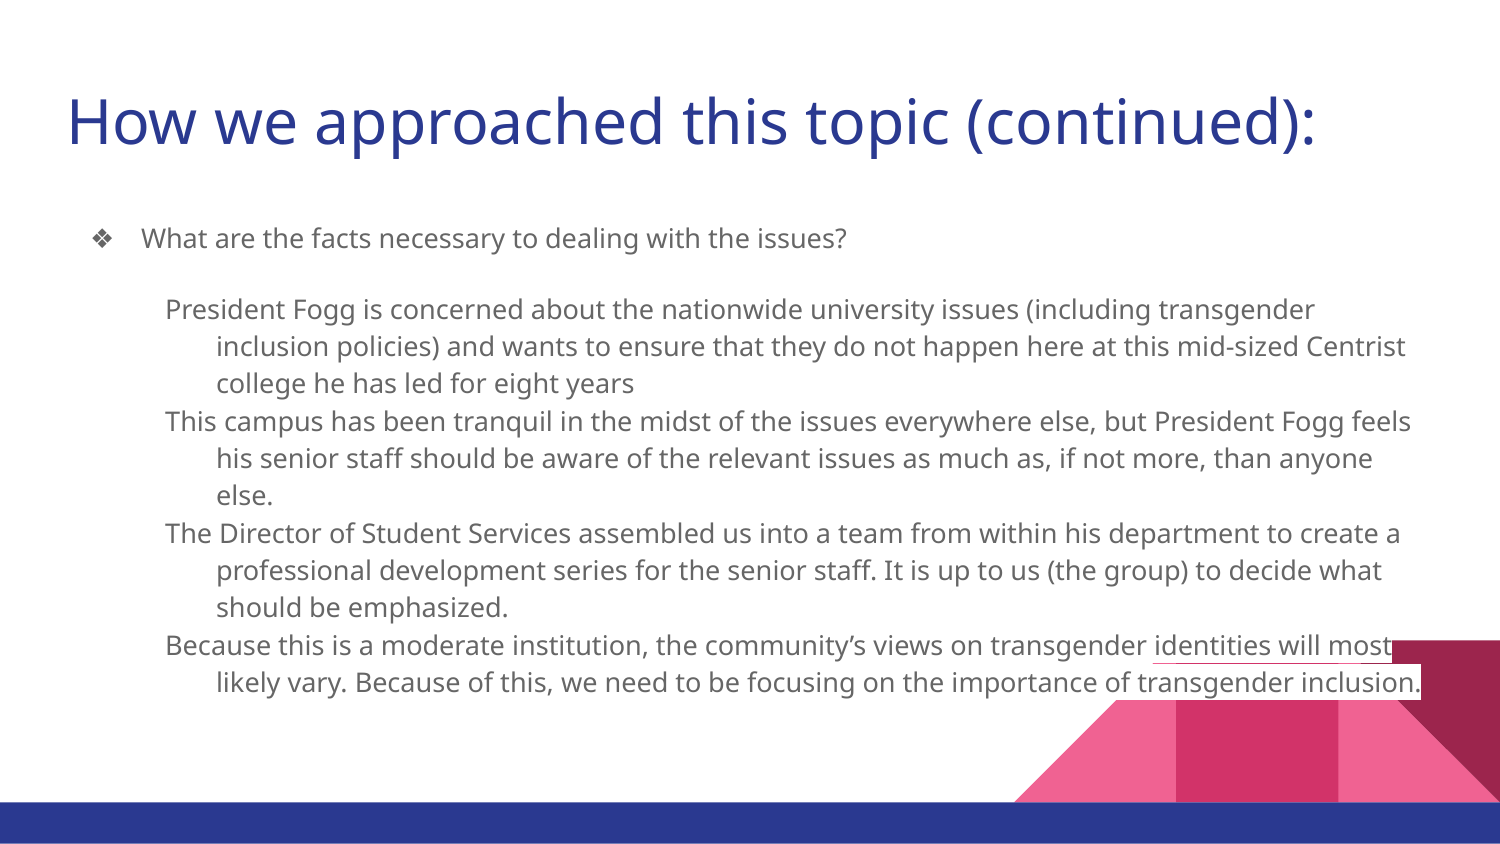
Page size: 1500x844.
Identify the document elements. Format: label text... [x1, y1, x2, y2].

list What are the facts necessary to dealing with the issues? President Fogg is concerned about the nationwide university issues (including transgender inclusion policies) and wants to ensure that they do not happen here at this mid-sized Centrist college he has led for eight years This campus has been tranquil in the midst of the issues everywhere else, but President Fogg feels his senior staff should be aware of the relevant issues as much as, if not more, than anyone else. The Director of Student Services assembled us into a team from within his department to create a professional development series for the senior staff. It is up to us (the group) to decide what should be emphasized. Because this is a moderate institution, the community’s views on transgender identities will most likely vary. Because of this, we need to be focusing on the importance of transgender inclusion. [51, 201, 1449, 750]
title How we approached this topic (continued): [51, 67, 1449, 167]
